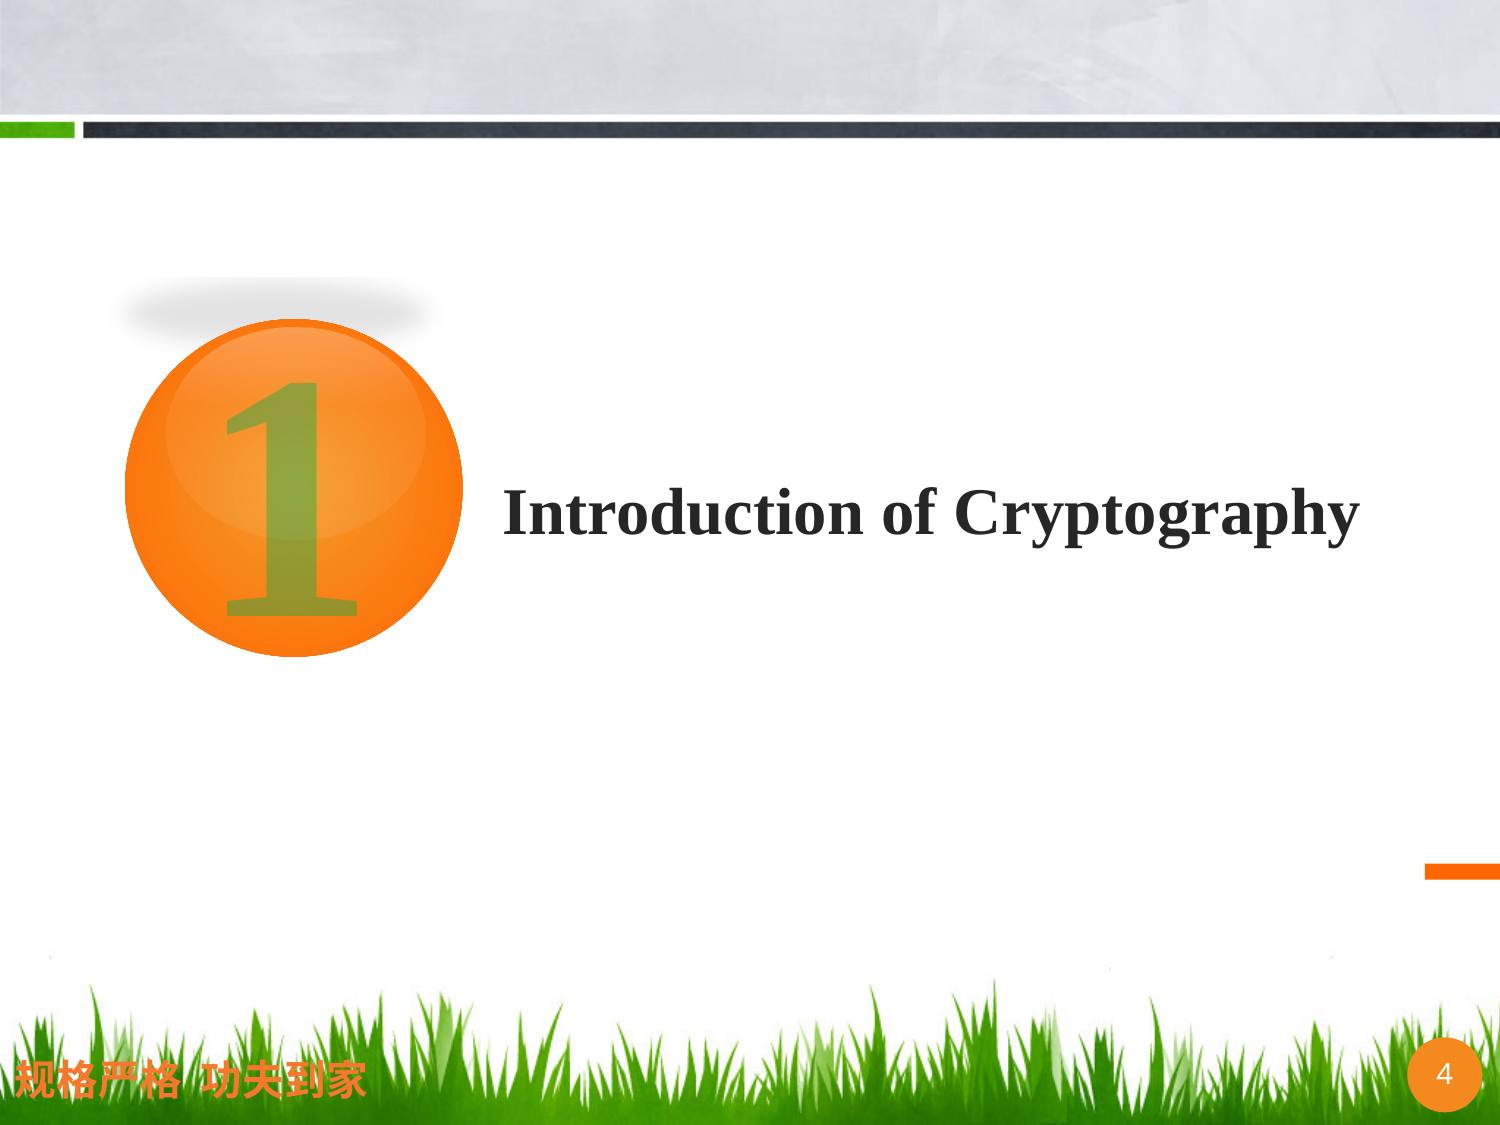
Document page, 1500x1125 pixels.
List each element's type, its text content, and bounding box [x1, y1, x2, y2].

text_box 规格严格 功夫到家 [0, 1046, 614, 1112]
picture [0, 0, 1500, 1125]
text_box 4 [1407, 1037, 1483, 1113]
text_box 1 [183, 255, 384, 696]
title Introduction of Cryptography [487, 326, 1450, 650]
